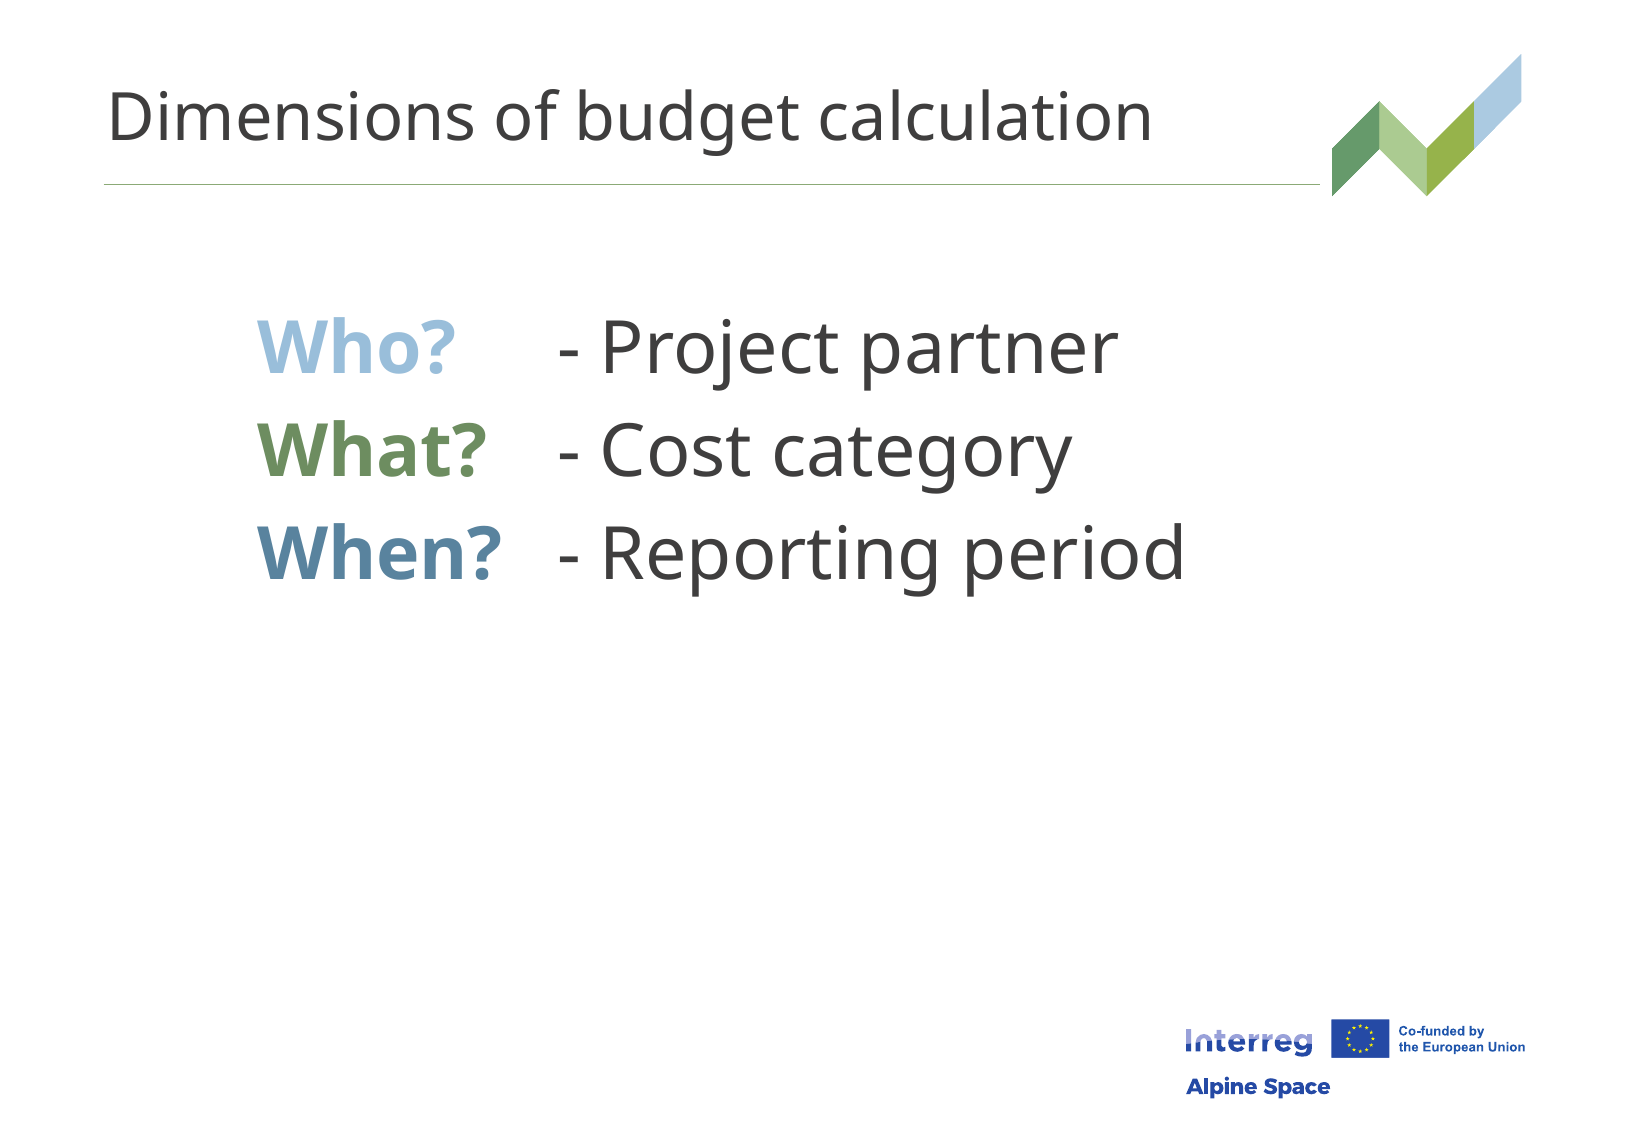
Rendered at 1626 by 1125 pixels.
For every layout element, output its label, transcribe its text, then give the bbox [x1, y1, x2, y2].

title Dimensions of budget calculation [91, 19, 1236, 162]
list Who? - Project partner What? - Cost category When? - Reporting period [92, 208, 1522, 951]
